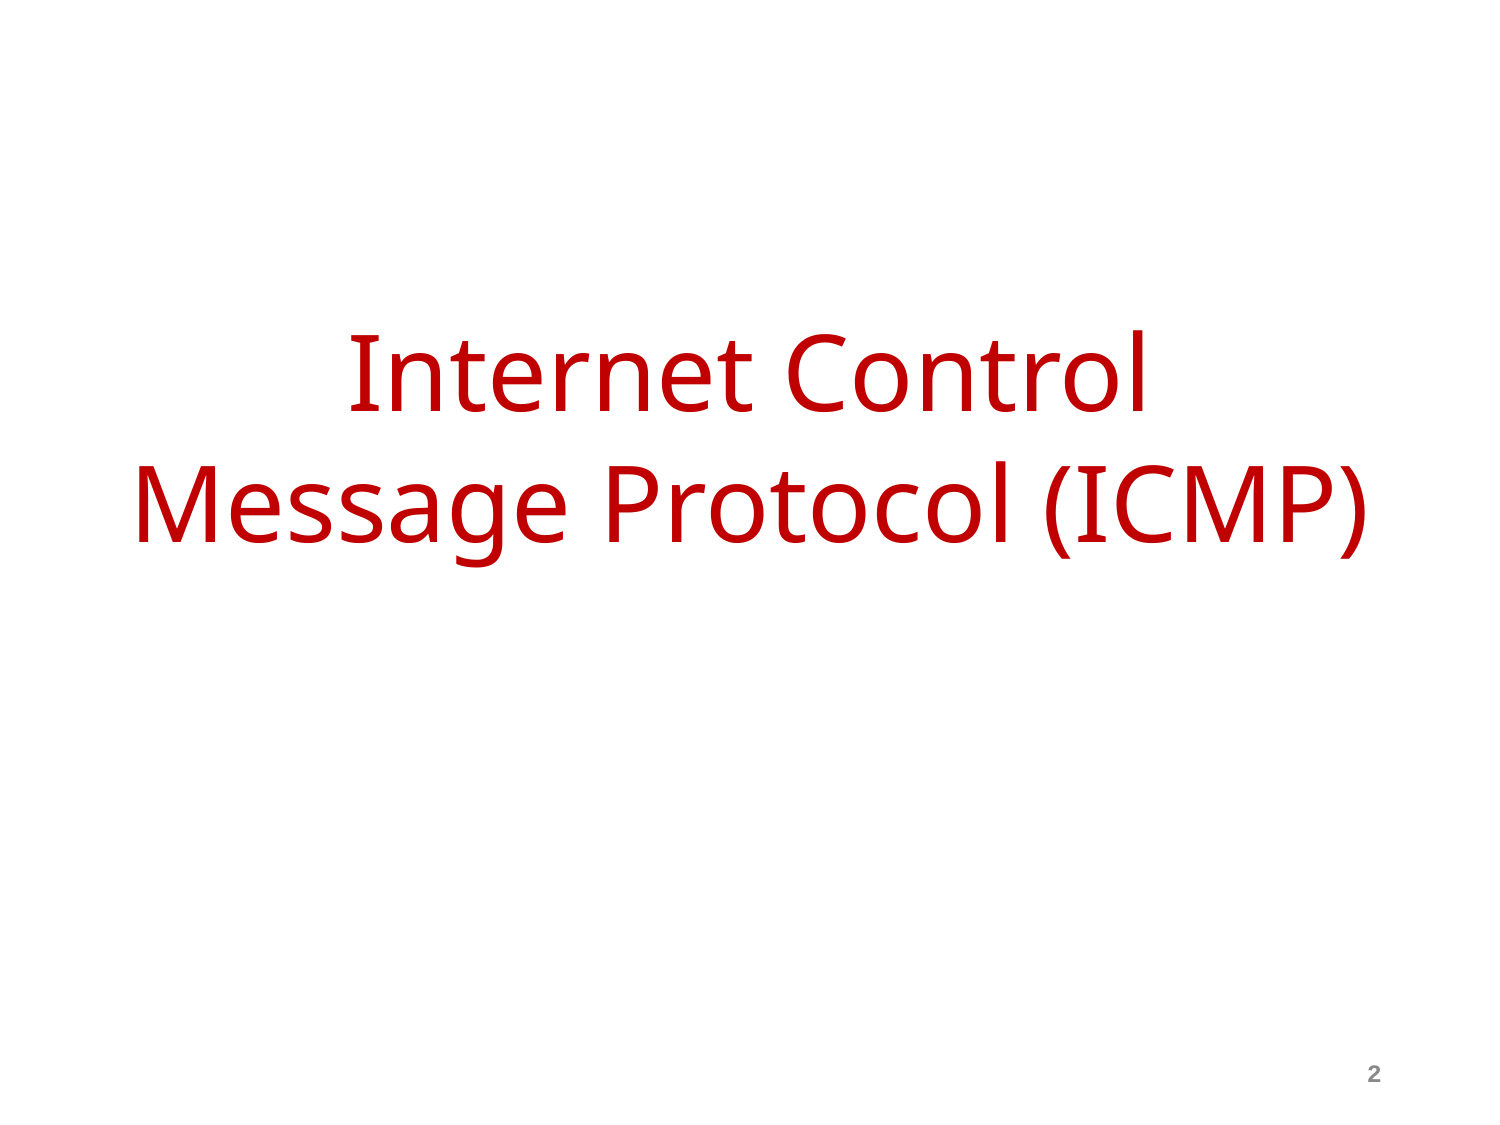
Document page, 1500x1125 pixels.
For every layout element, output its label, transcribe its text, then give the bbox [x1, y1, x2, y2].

slide_number 2 [1059, 1042, 1397, 1103]
title Internet Control Message Protocol (ICMP) [112, 184, 1388, 576]
